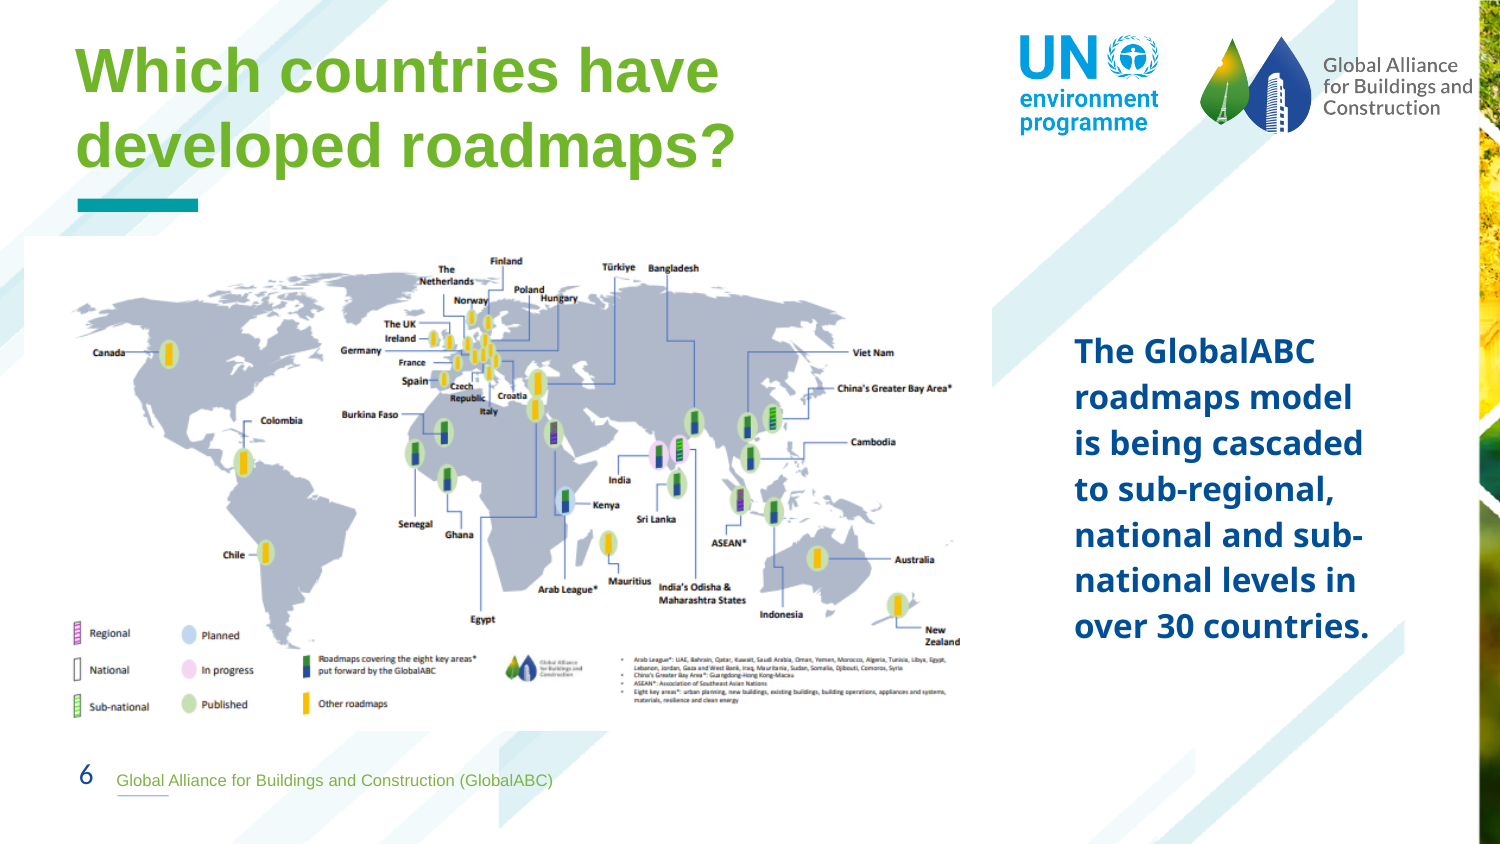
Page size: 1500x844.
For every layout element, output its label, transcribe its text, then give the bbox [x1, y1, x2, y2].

slide_number ‹#› [56, 755, 94, 844]
text_box Which countries have developed roadmaps? [63, 24, 1024, 186]
picture [0, 0, 1500, 844]
text_box [77, 198, 199, 212]
text_box The GlobalABC roadmaps model is being cascaded to sub-regional, national and sub-national levels in over 30 countries. [1059, 309, 1402, 661]
